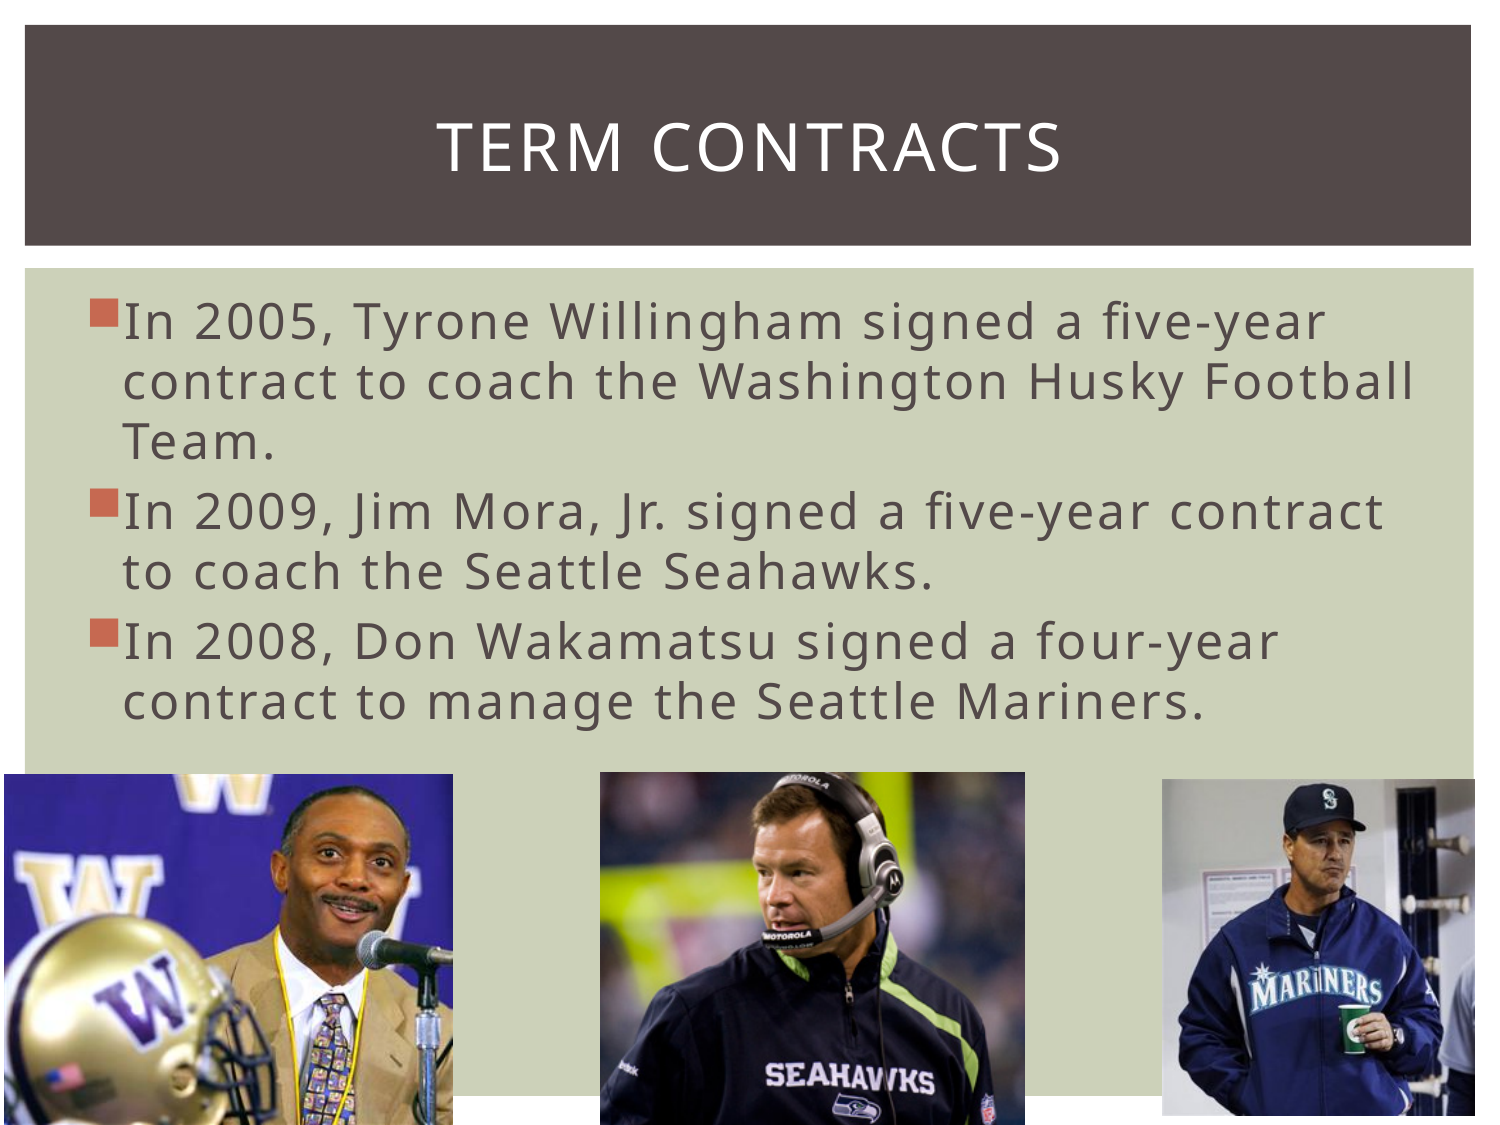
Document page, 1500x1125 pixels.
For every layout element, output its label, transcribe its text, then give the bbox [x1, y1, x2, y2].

picture [599, 772, 1026, 1125]
title Term contracts [62, 58, 1438, 232]
picture [3, 774, 454, 1125]
picture [1162, 779, 1476, 1116]
list In 2005, Tyrone Willingham signed a five-year contract to coach the Washington Husky Football Team. In 2009, Jim Mora, Jr. signed a five-year contract to coach the Seattle Seahawks. In 2008, Don Wakamatsu signed a four-year contract to manage the Seattle Mariners. [62, 281, 1442, 1005]
